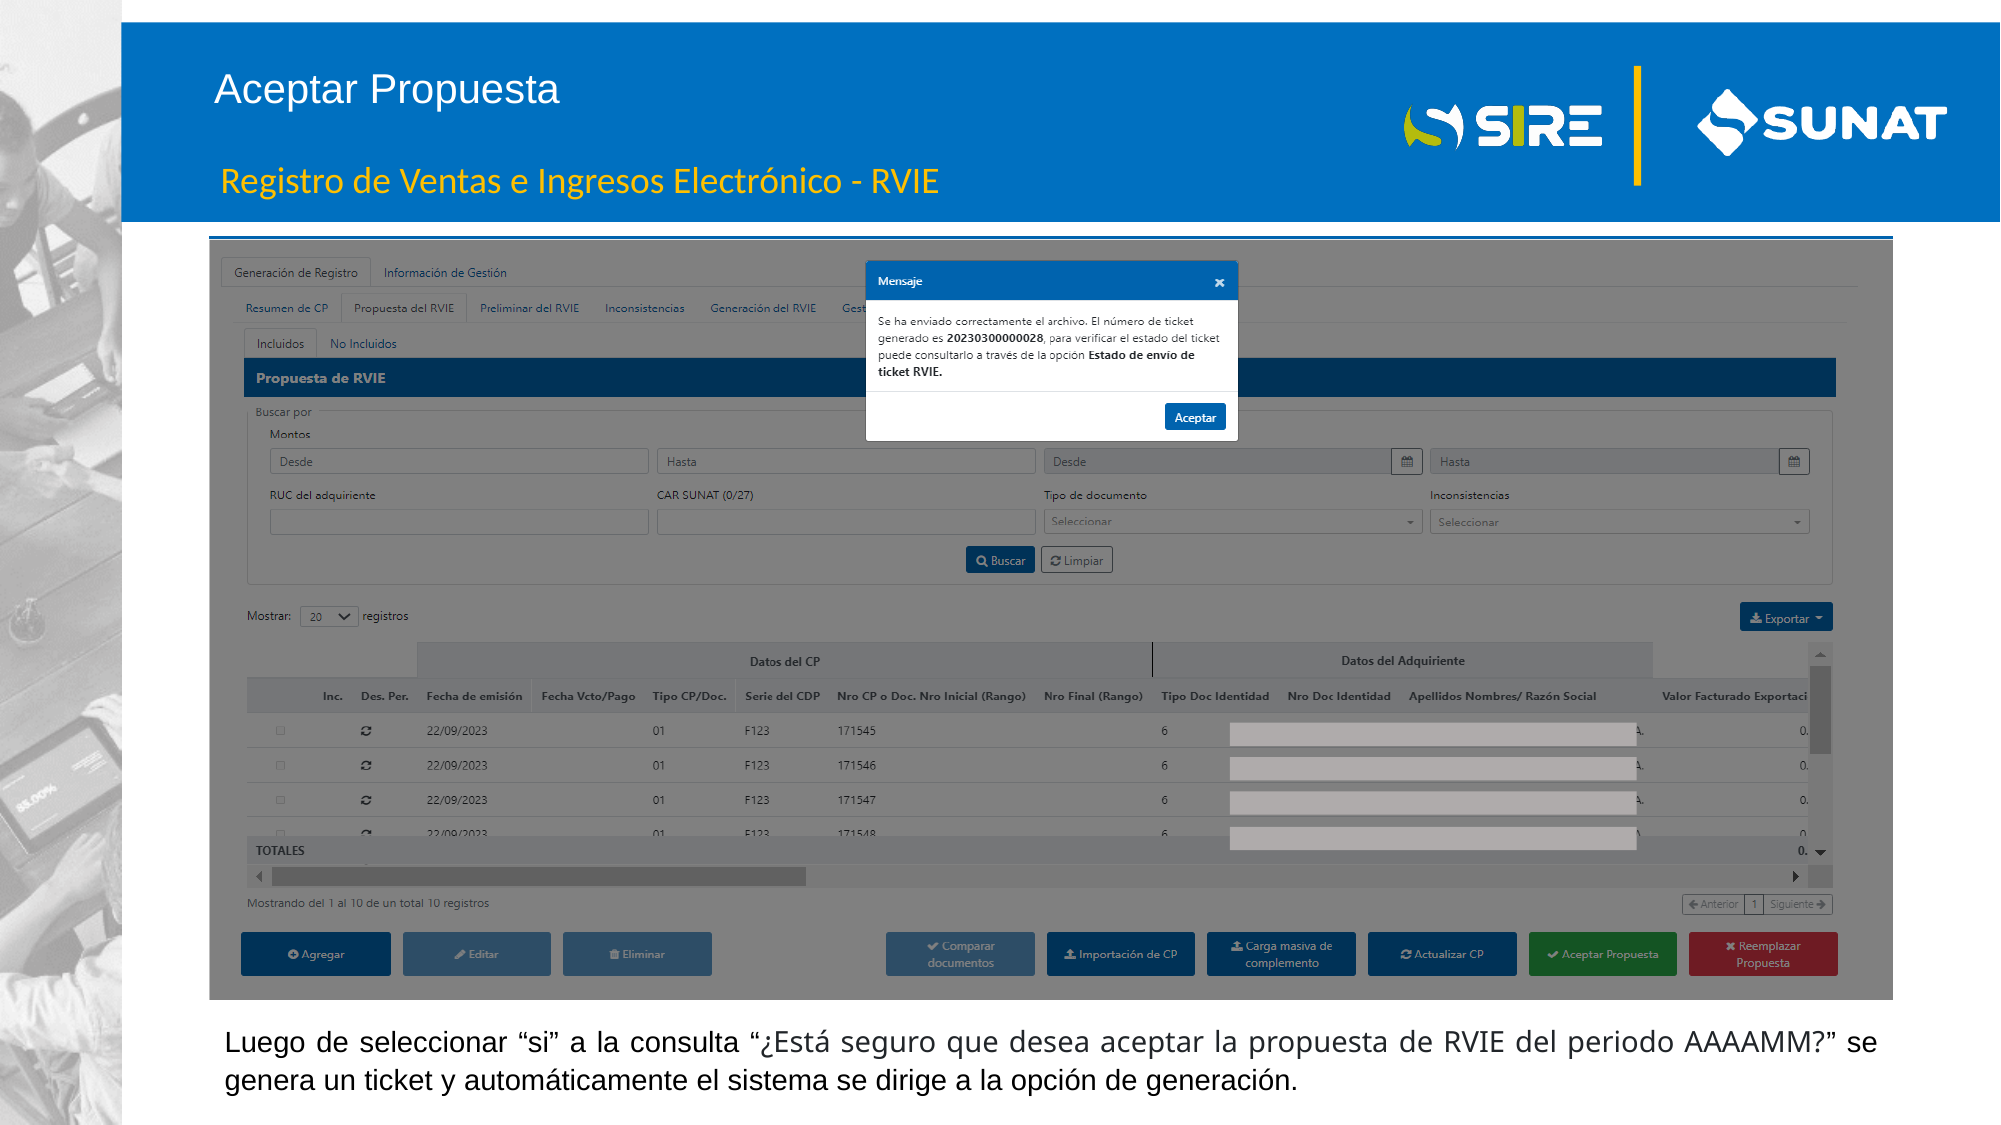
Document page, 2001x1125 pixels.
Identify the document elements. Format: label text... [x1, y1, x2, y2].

text_box Luego de seleccionar “si” a la consulta “¿Está seguro que desea aceptar la propuesta de RVIE del periodo AAAAMM?” se genera un ticket y automáticamente el sistema se dirige a la opción de generación. [209, 1014, 1893, 1104]
picture [209, 236, 1893, 1000]
picture [1404, 103, 1602, 152]
text_box Aceptar Propuesta [198, 20, 1027, 154]
picture [1696, 89, 1948, 156]
text_box Registro de Ventas e Ingresos Electrónico - RVIE [205, 148, 1153, 209]
